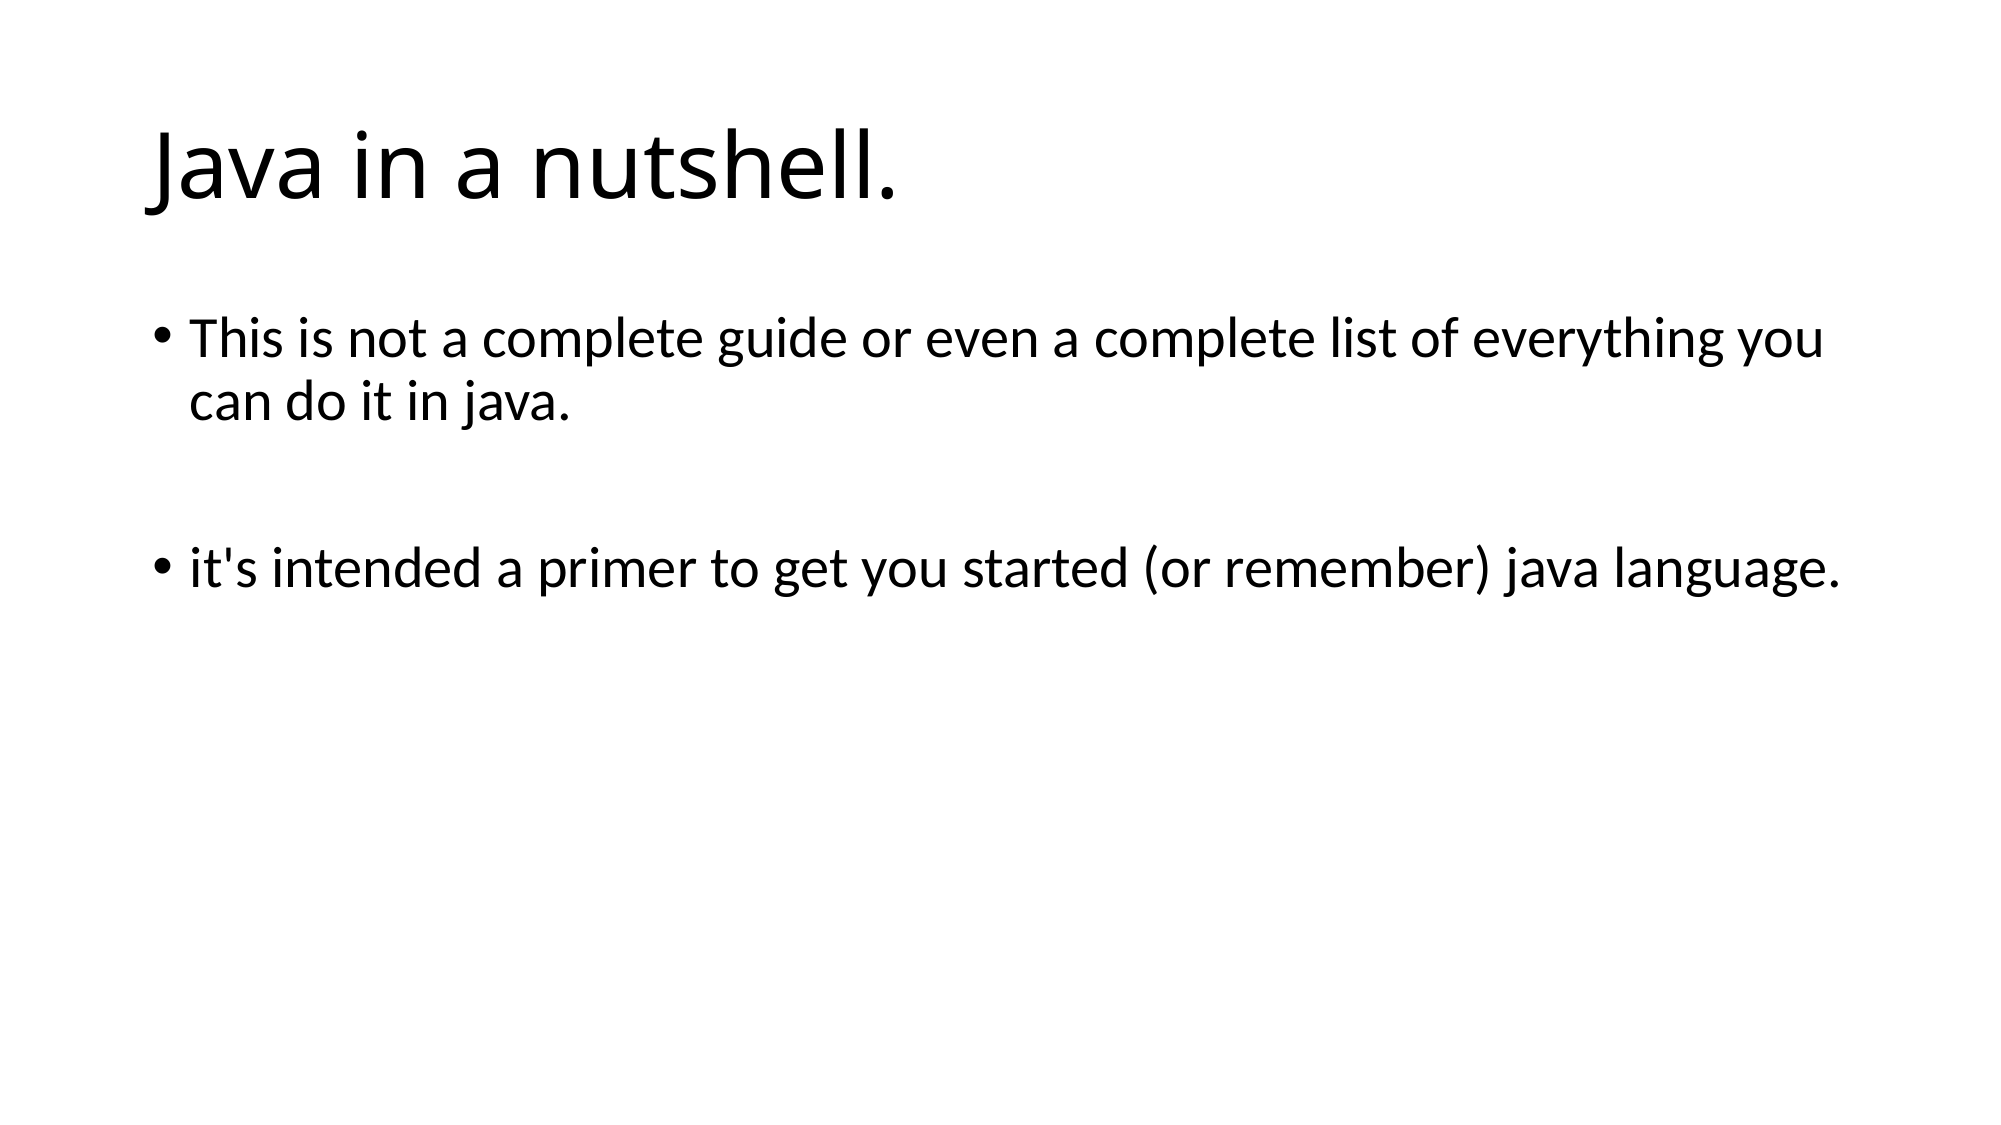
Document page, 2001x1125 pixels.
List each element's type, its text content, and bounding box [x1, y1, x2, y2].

title Java in a nutshell. [137, 59, 1863, 278]
list This is not a complete guide or even a complete list of everything you can do it in java. it's intended a primer to get you started (or remember) java language. [137, 299, 1863, 1014]
